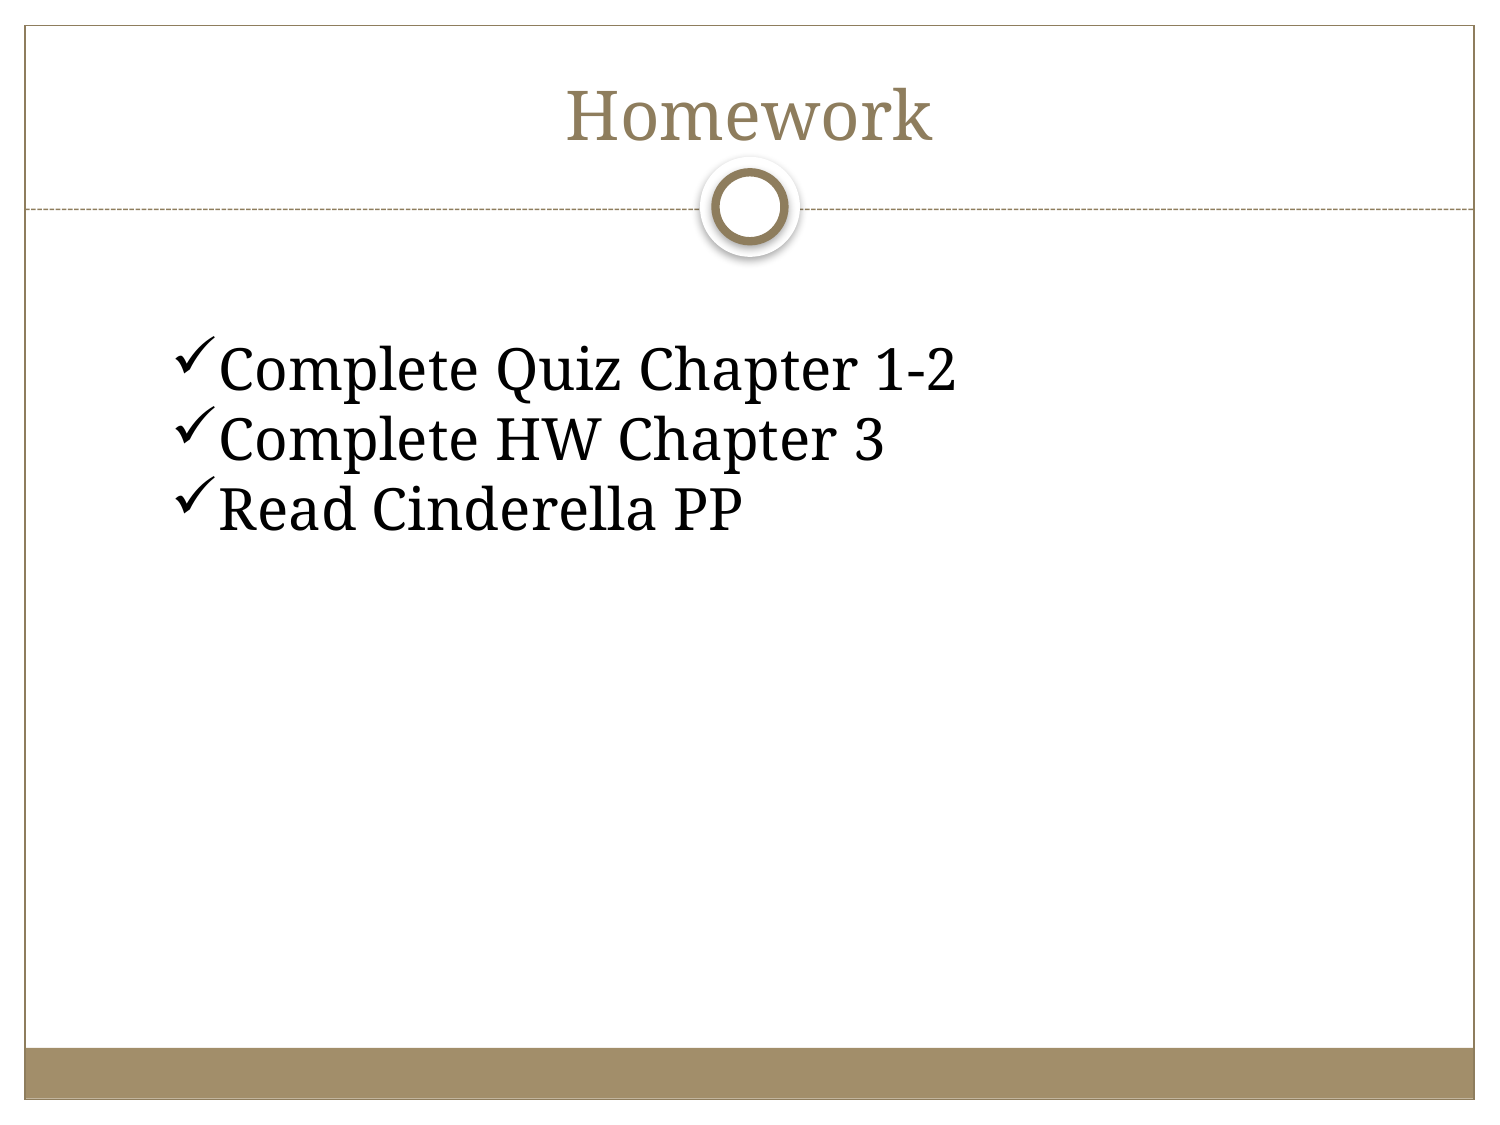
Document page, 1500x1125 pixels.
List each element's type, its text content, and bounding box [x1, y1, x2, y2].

title Homework [49, 37, 1450, 162]
text_box Complete Quiz Chapter 1-2 Complete HW Chapter 3 Read Cinderella PP [156, 324, 973, 550]
